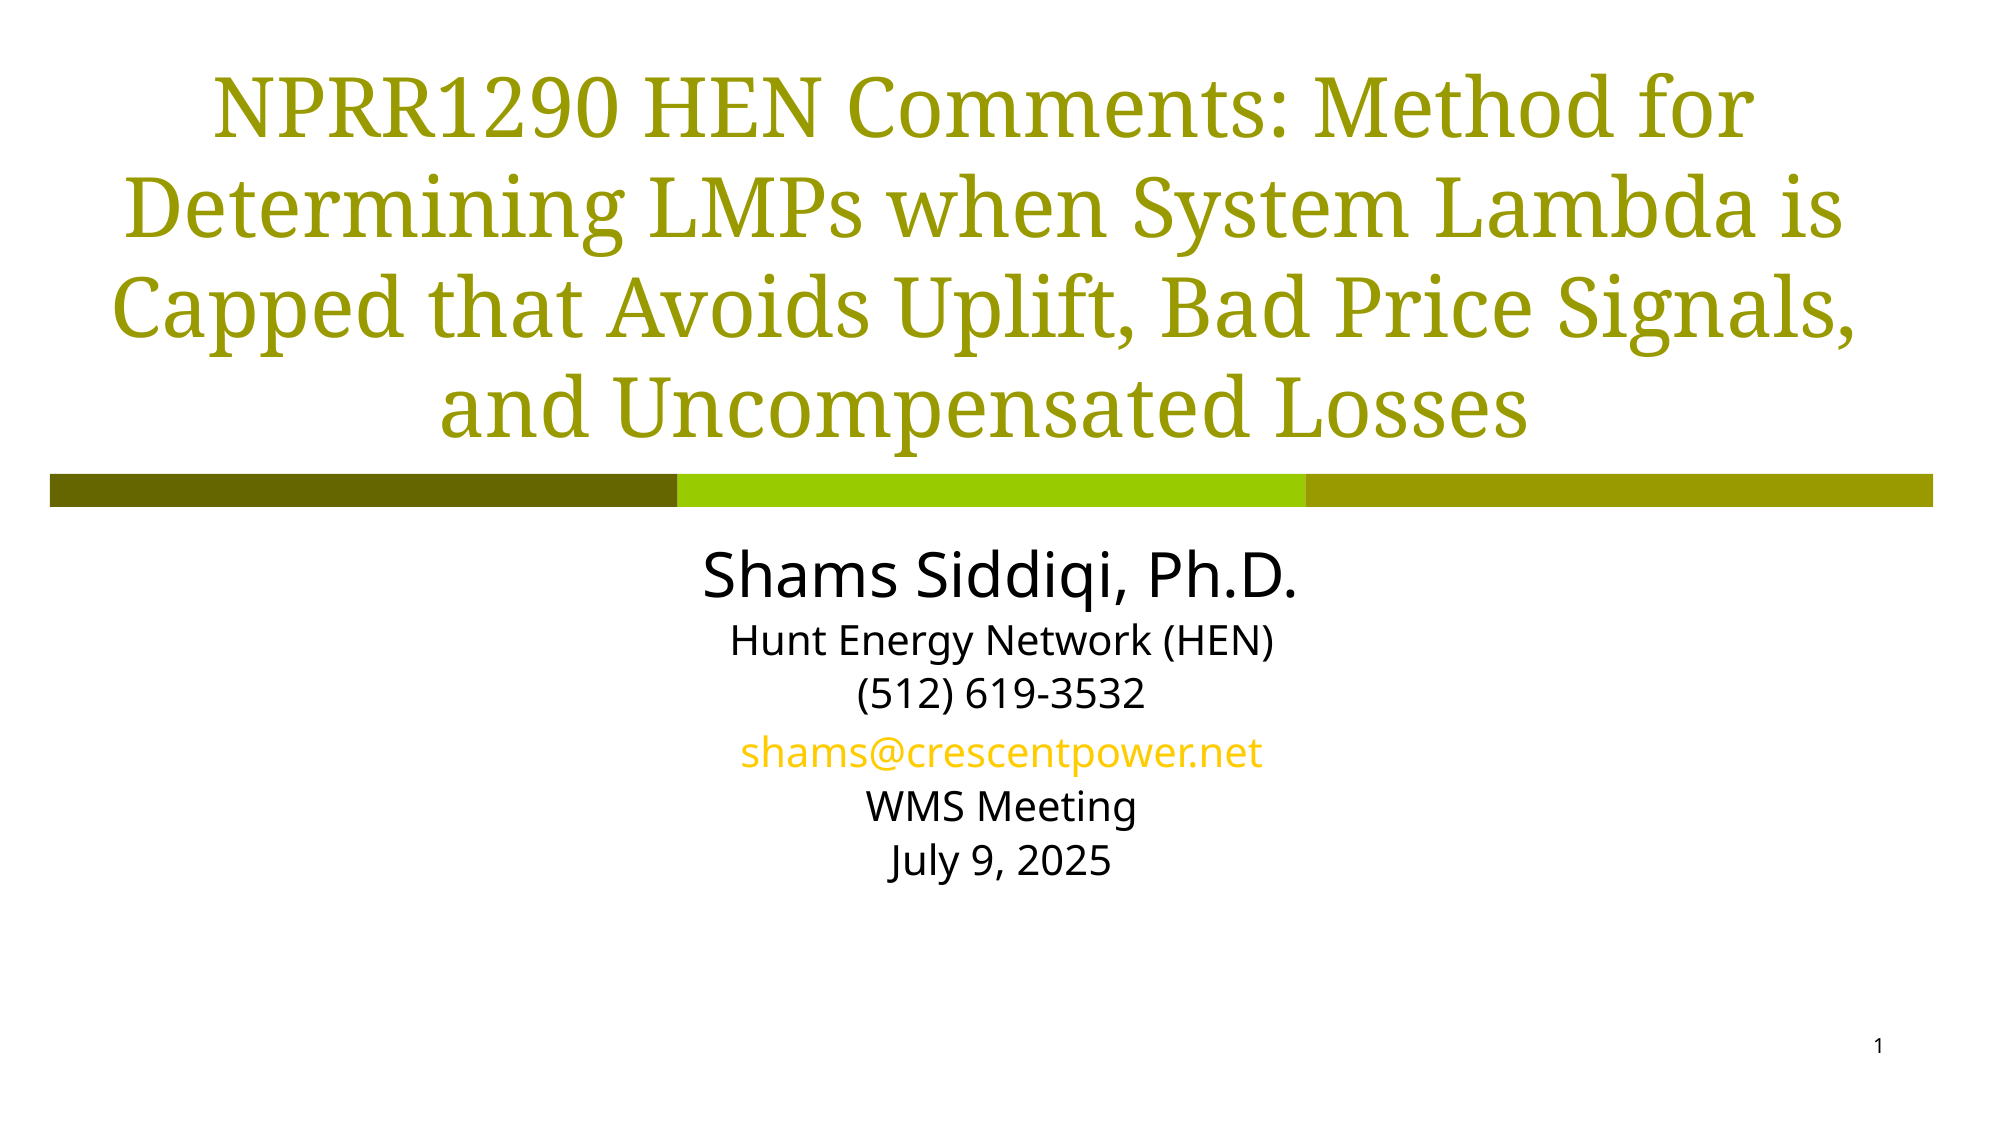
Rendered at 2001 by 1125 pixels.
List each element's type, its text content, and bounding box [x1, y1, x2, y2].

title NPRR1290 HEN Comments: Method for Determining LMPs when System Lambda is Capped that Avoids Uplift, Bad Price Signals, and Uncompensated Losses [69, 112, 1900, 462]
subtitle Shams Siddiqi, Ph.D. Hunt Energy Network (HEN) (512) 619-3532 shams@crescentpower.net WMS Meeting July 9, 2025 [325, 536, 1678, 899]
slide_number 1 [1433, 1024, 1901, 1101]
